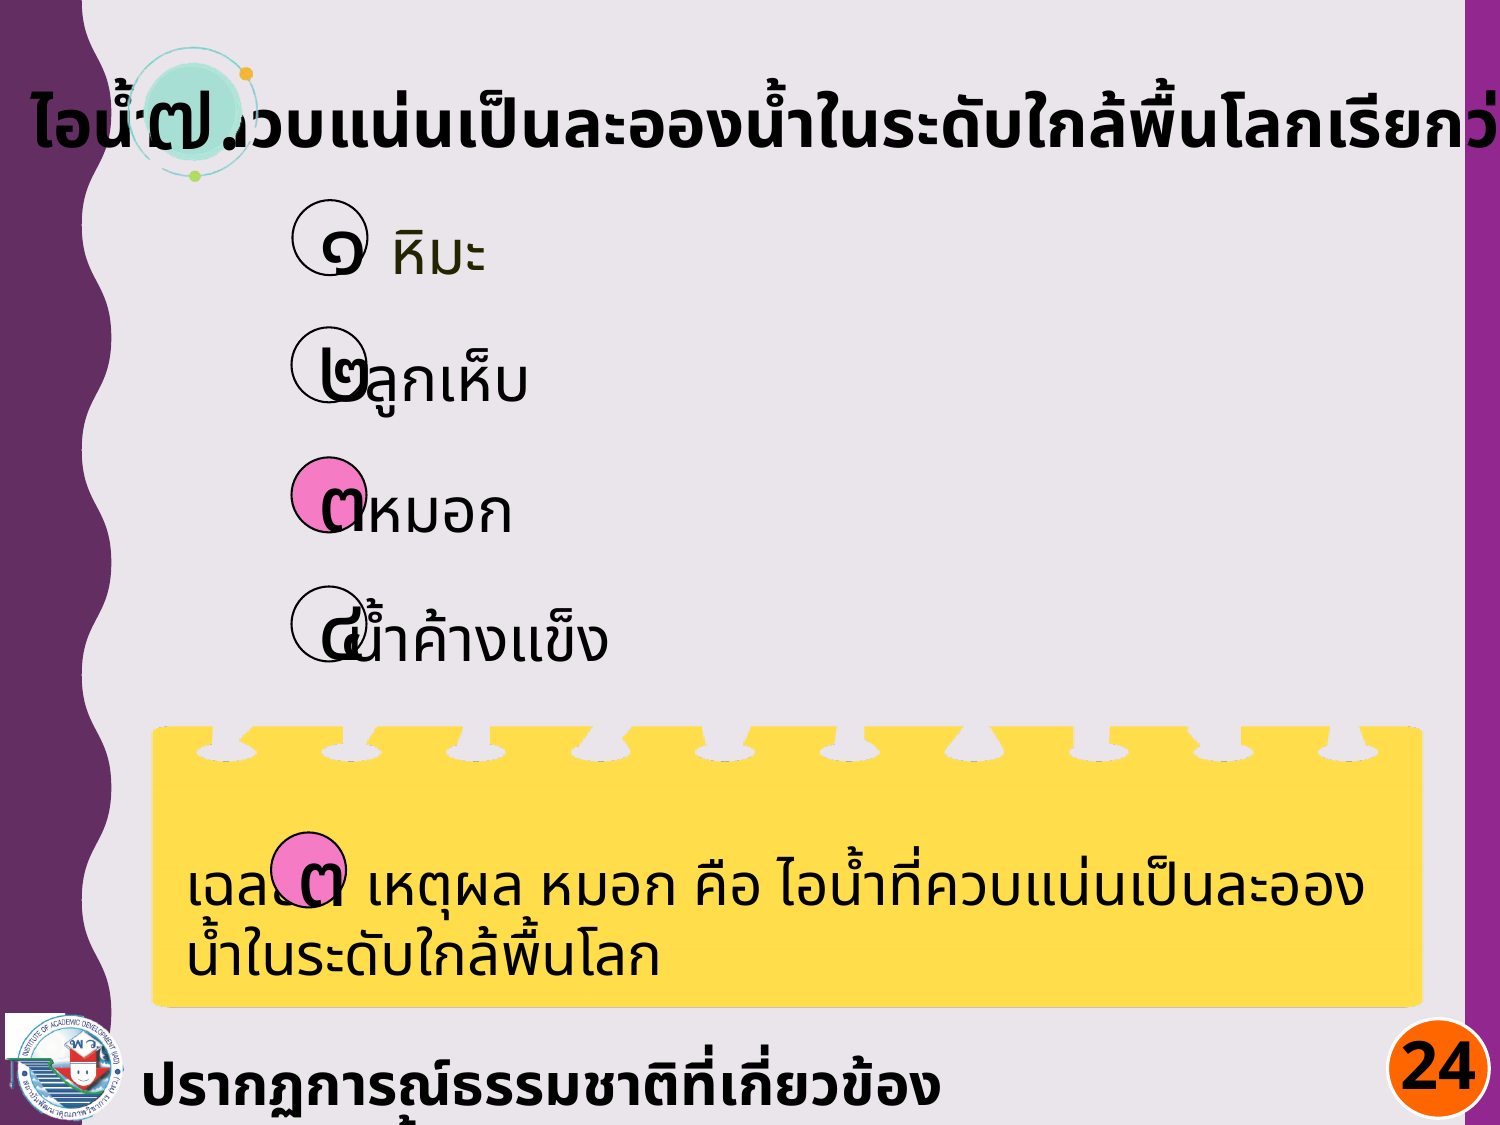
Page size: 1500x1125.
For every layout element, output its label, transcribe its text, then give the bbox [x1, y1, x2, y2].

text_box ไอน้ำที่ควบแน่นเป็นละอองน้ำในระดับใกล้พื้นโลกเรียกว่าอะไร [266, 73, 1500, 168]
text_box ๔ [290, 585, 349, 663]
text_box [81, 704, 1500, 1033]
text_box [121, 37, 266, 184]
text_box หมอก [351, 462, 530, 553]
picture [5, 1013, 125, 1122]
text_box ๑ [291, 199, 369, 277]
text_box น้ำค้างแข็ง [332, 591, 626, 681]
text_box ๒ [290, 326, 349, 404]
text_box หิมะ [376, 204, 1068, 294]
text_box ๓ [290, 456, 351, 534]
text_box ลูกเห็บ [349, 331, 546, 422]
text_box ไอน้ำที่ควบแน่นเป็นละอองน้ำในระดับใกล้พื้นโลกเรียกว่าอะไร [15, 73, 121, 168]
